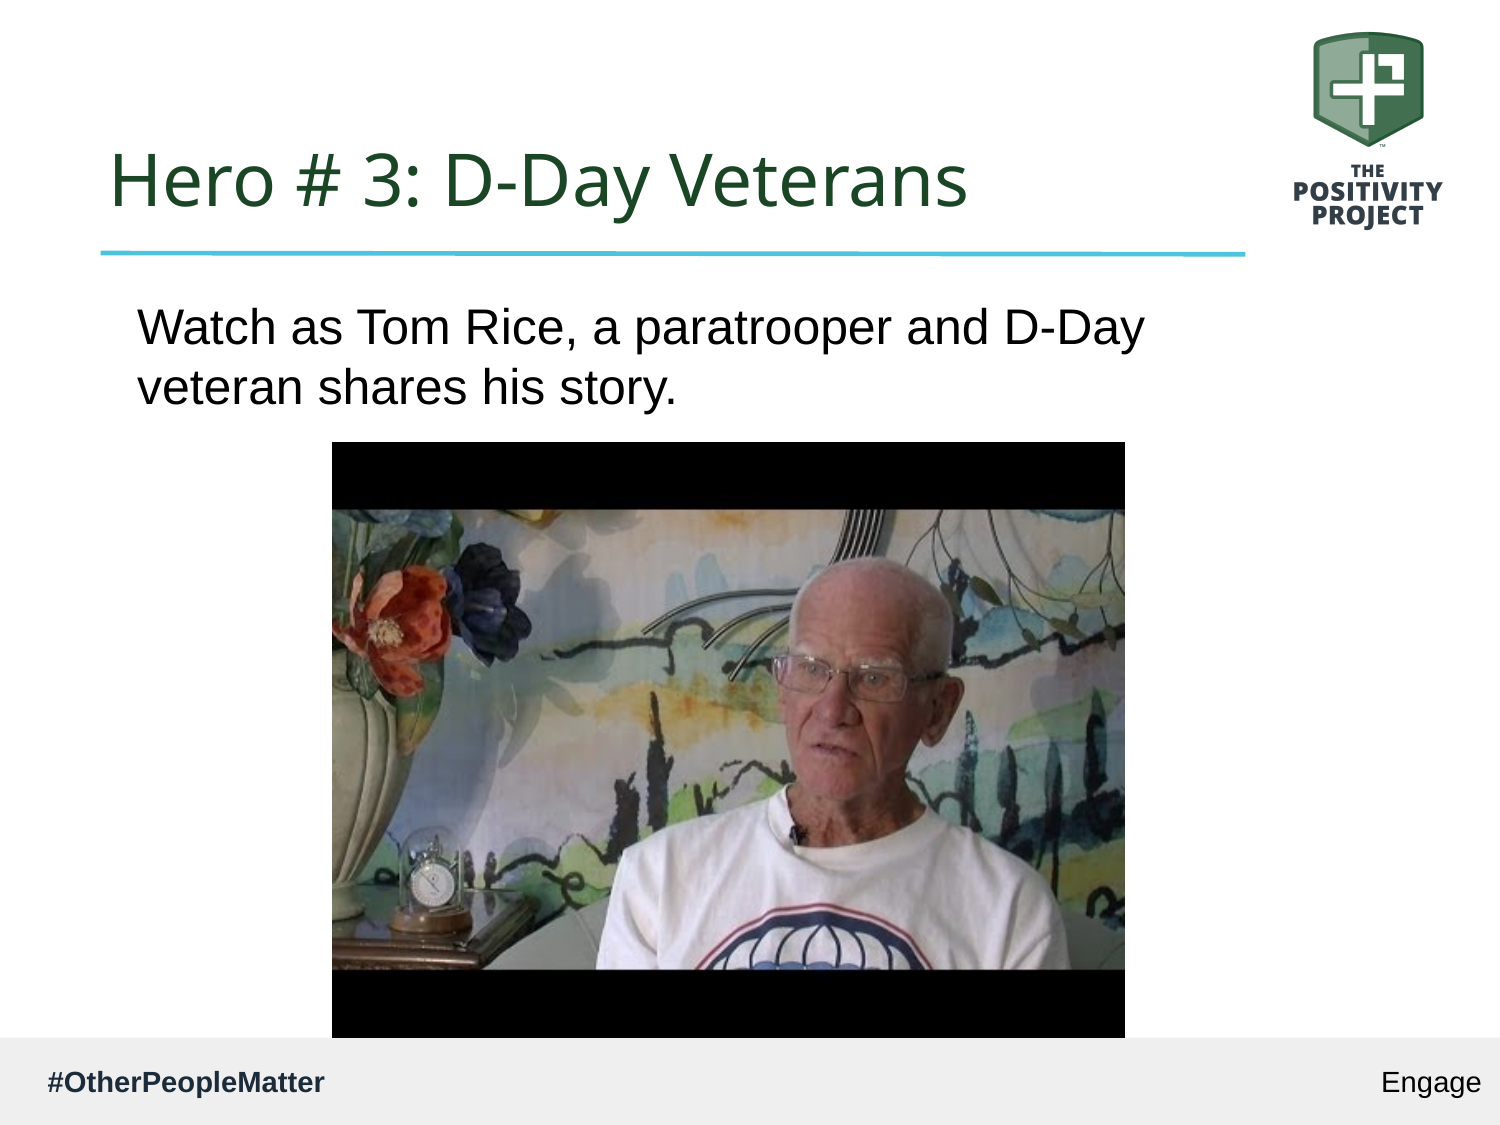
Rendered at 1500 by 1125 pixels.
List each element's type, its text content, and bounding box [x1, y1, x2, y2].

slide_number Engage [1326, 1037, 1482, 1125]
title Hero # 3: D-Day Veterans [93, 95, 1164, 237]
text_box [332, 442, 1125, 1038]
text_box Watch as Tom Rice, a paratrooper and D-Day veteran shares his story. [122, 279, 1327, 420]
picture [1237, 0, 1500, 263]
